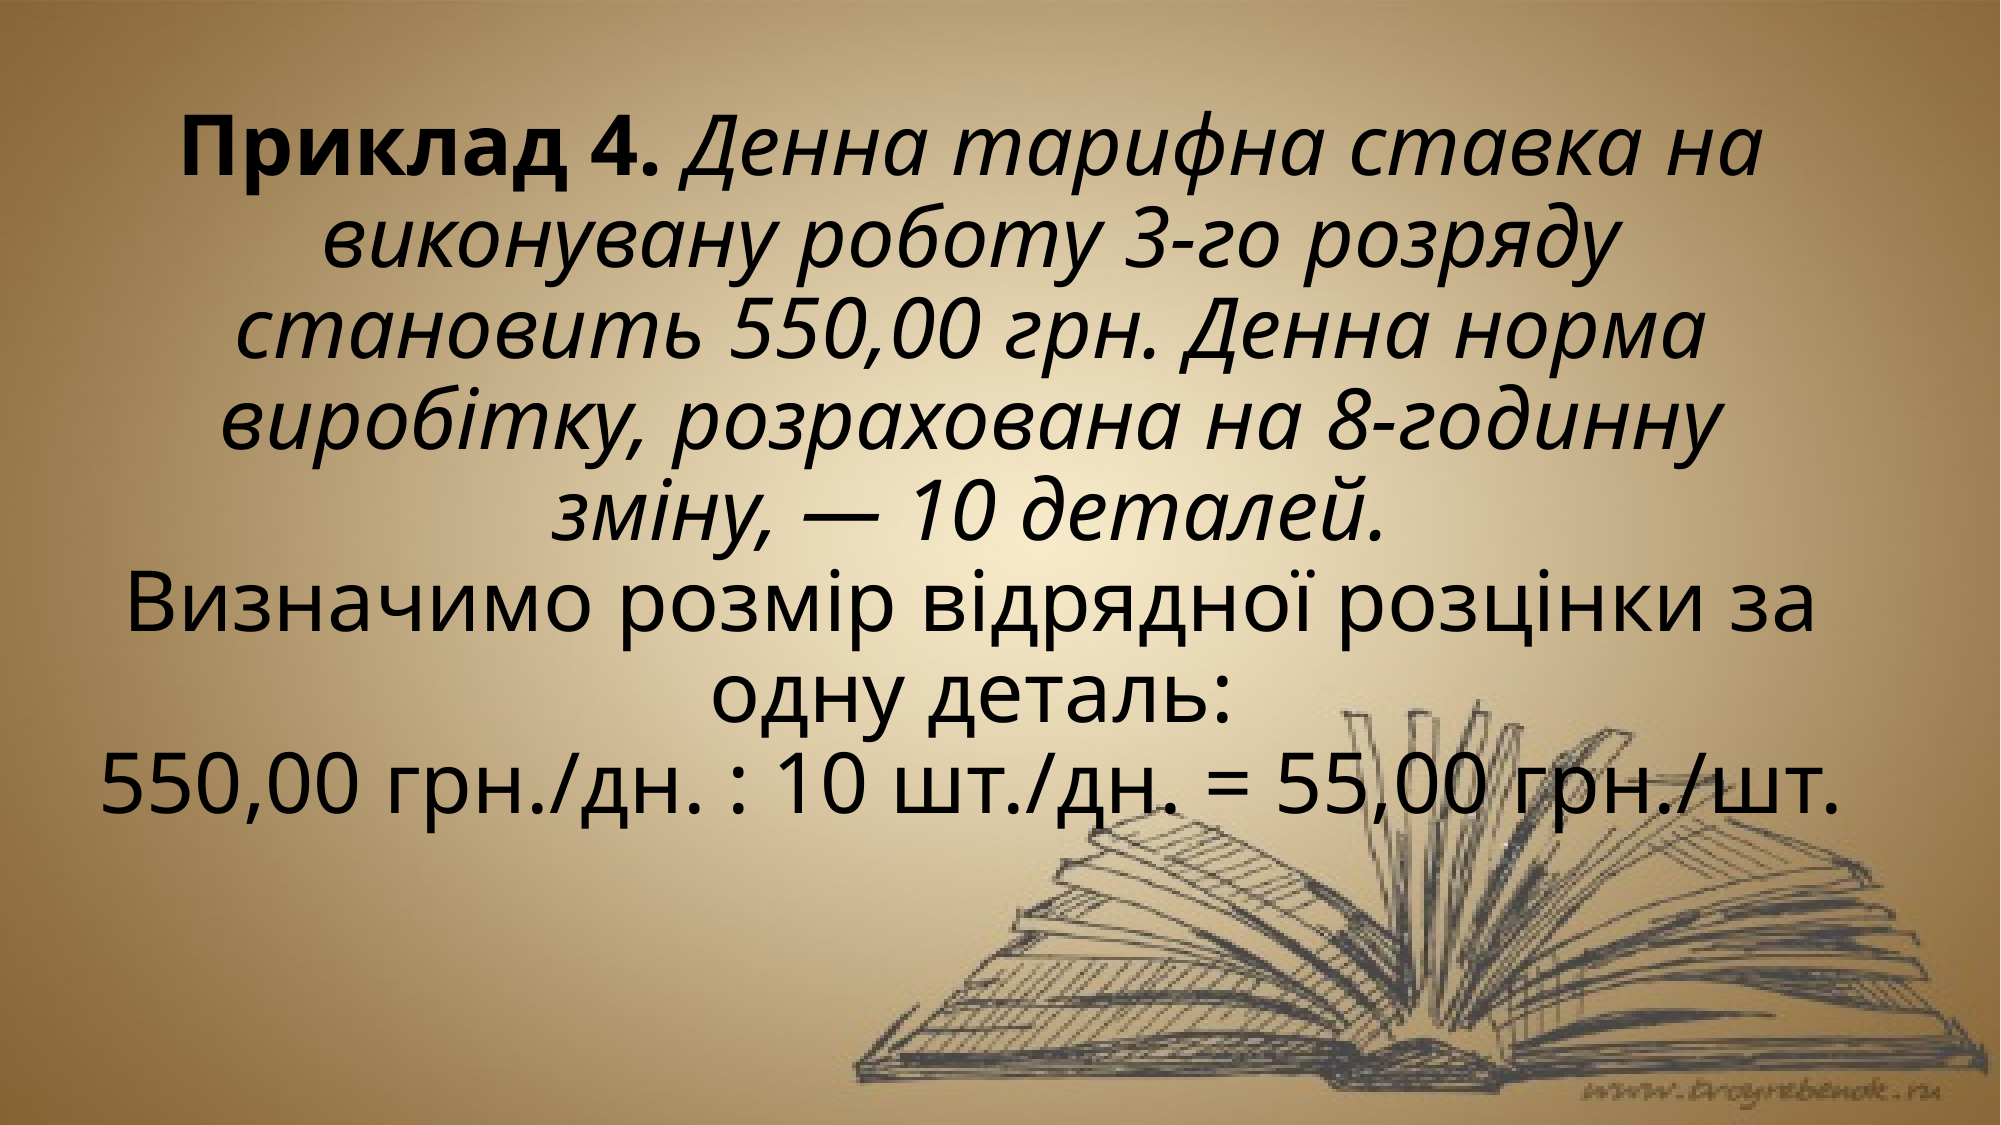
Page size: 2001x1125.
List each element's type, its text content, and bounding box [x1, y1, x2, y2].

title Приклад 4. Денна тарифна ставка на виконувану роботу 3-го розряду становить 550,00 грн. Денна норма виробітку, розрахована на 8-годинну зміну, — 10 деталей. Визначимо розмір відрядної розцінки за одну деталь: 550,00 грн./дн. : 10 шт./дн. = 55,00 грн./шт. [80, 59, 1863, 977]
picture [0, 0, 2001, 1125]
